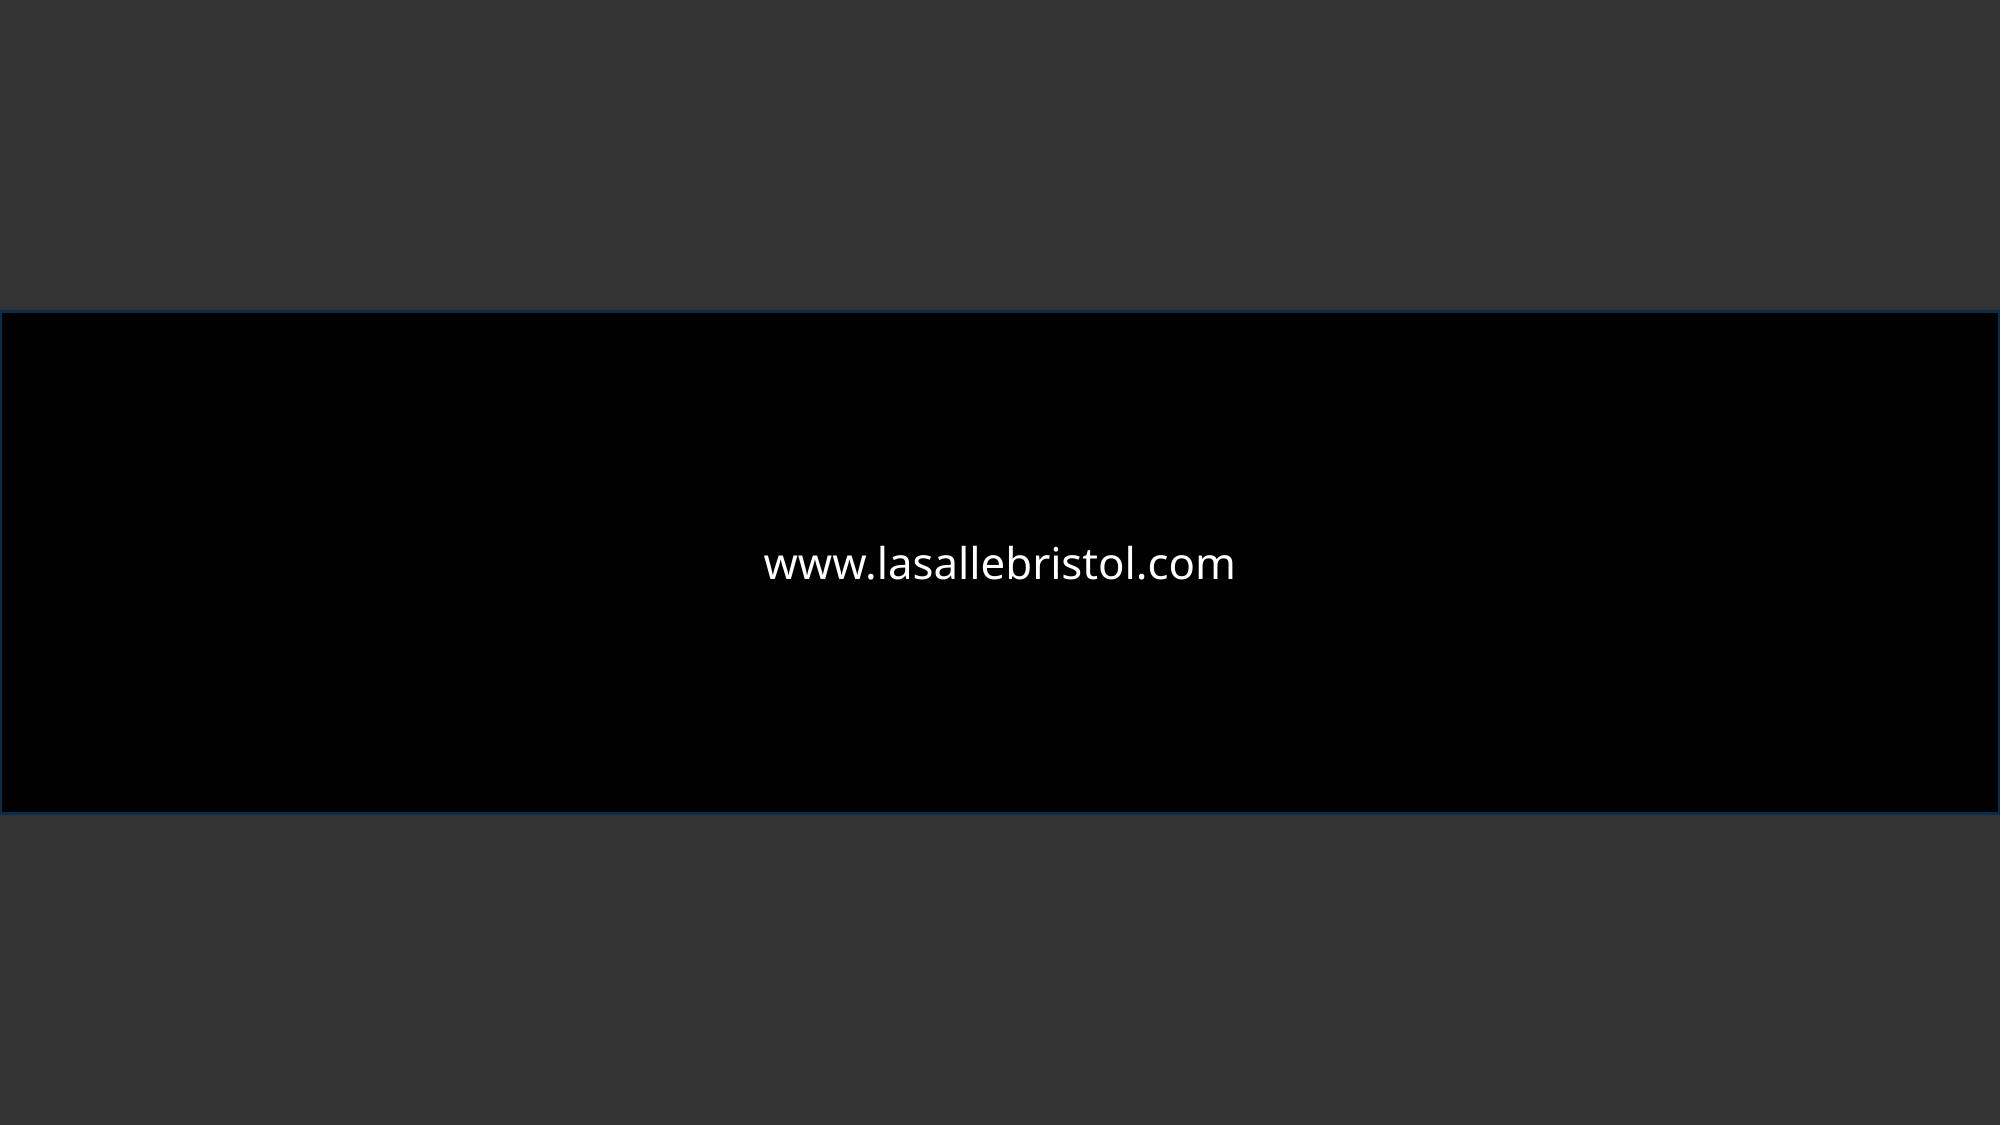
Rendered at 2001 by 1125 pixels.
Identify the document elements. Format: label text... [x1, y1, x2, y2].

text_box www.lasallebristol.com [516, 528, 1484, 596]
text_box [0, 310, 2000, 815]
